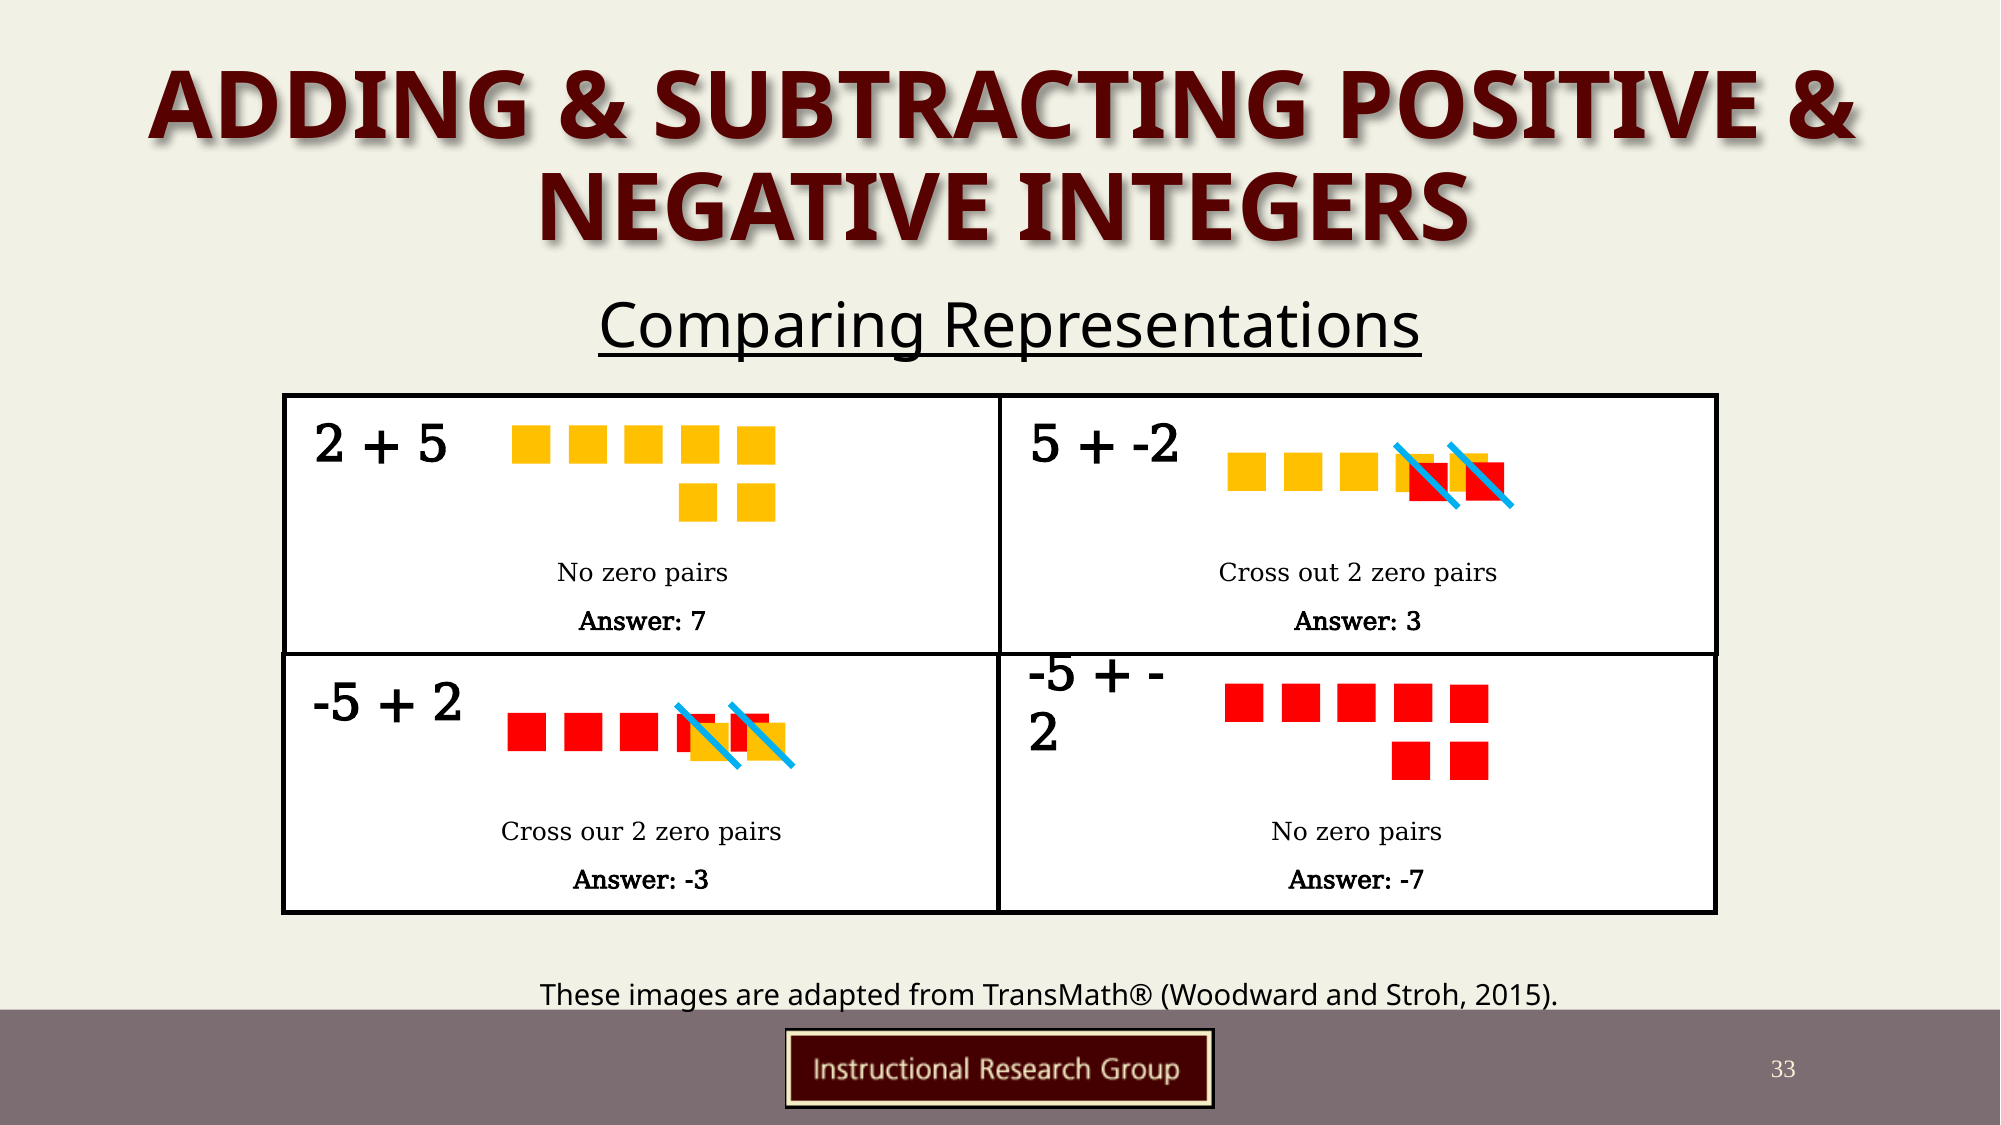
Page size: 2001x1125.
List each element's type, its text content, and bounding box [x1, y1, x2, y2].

picture [785, 1064, 1215, 1109]
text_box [282, 394, 1717, 913]
title Adding & Subtracting Positive & Negative Integers [86, 47, 1919, 271]
slide_number 33 [1530, 1037, 1811, 1098]
list Comparing Representations [210, 262, 1811, 1009]
text_box These images are adapted from TransMath® (Woodward and Stroh, 2015). [525, 969, 1574, 1064]
